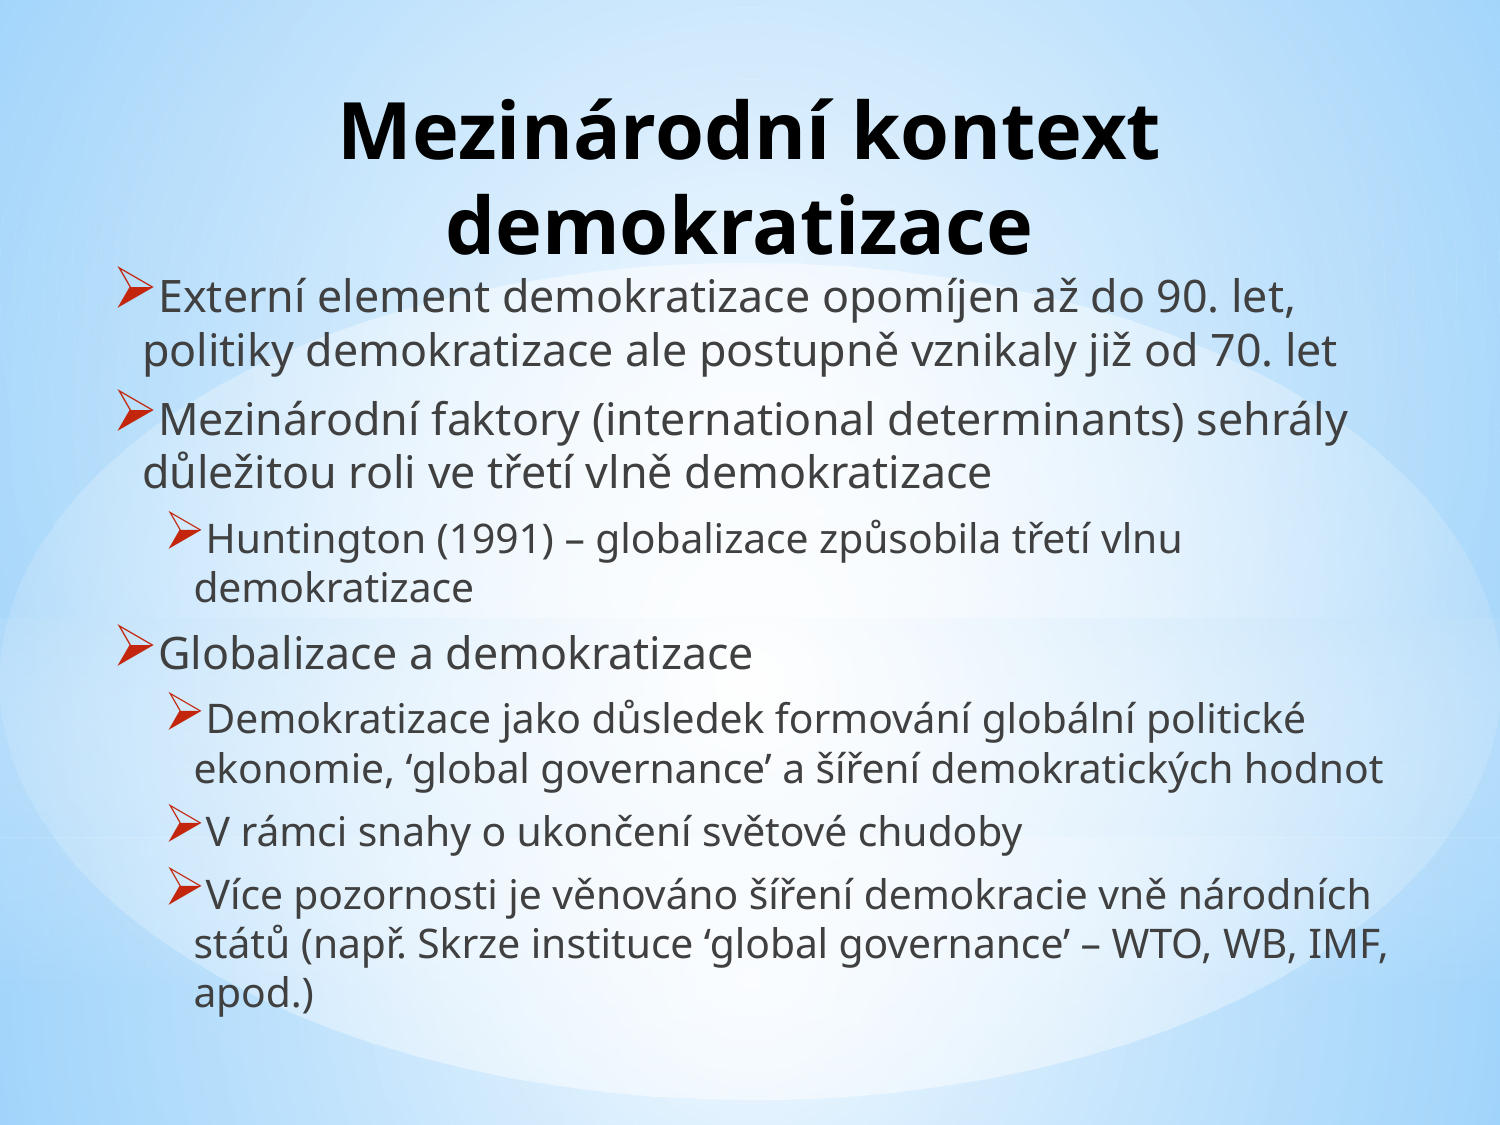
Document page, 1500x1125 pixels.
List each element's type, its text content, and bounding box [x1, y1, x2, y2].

list Externí element demokratizace opomíjen až do 90. let, politiky demokratizace ale postupně vznikaly již od 70. let Mezinárodní faktory (international determinants) sehrály důležitou roli ve třetí vlně demokratizace Huntington (1991) – globalizace způsobila třetí vlnu demokratizace Globalizace a demokratizace Demokratizace jako důsledek formování globální politické ekonomie, ‘global governance’ a šíření demokratických hodnot V rámci snahy o ukončení světové chudoby Více pozornosti je věnováno šíření demokracie vně národních států (např. Skrze instituce ‘global governance’ – WTO, WB, IMF, apod.) [90, 260, 1456, 1028]
title Mezinárodní kontext demokratizace [43, 72, 1456, 261]
